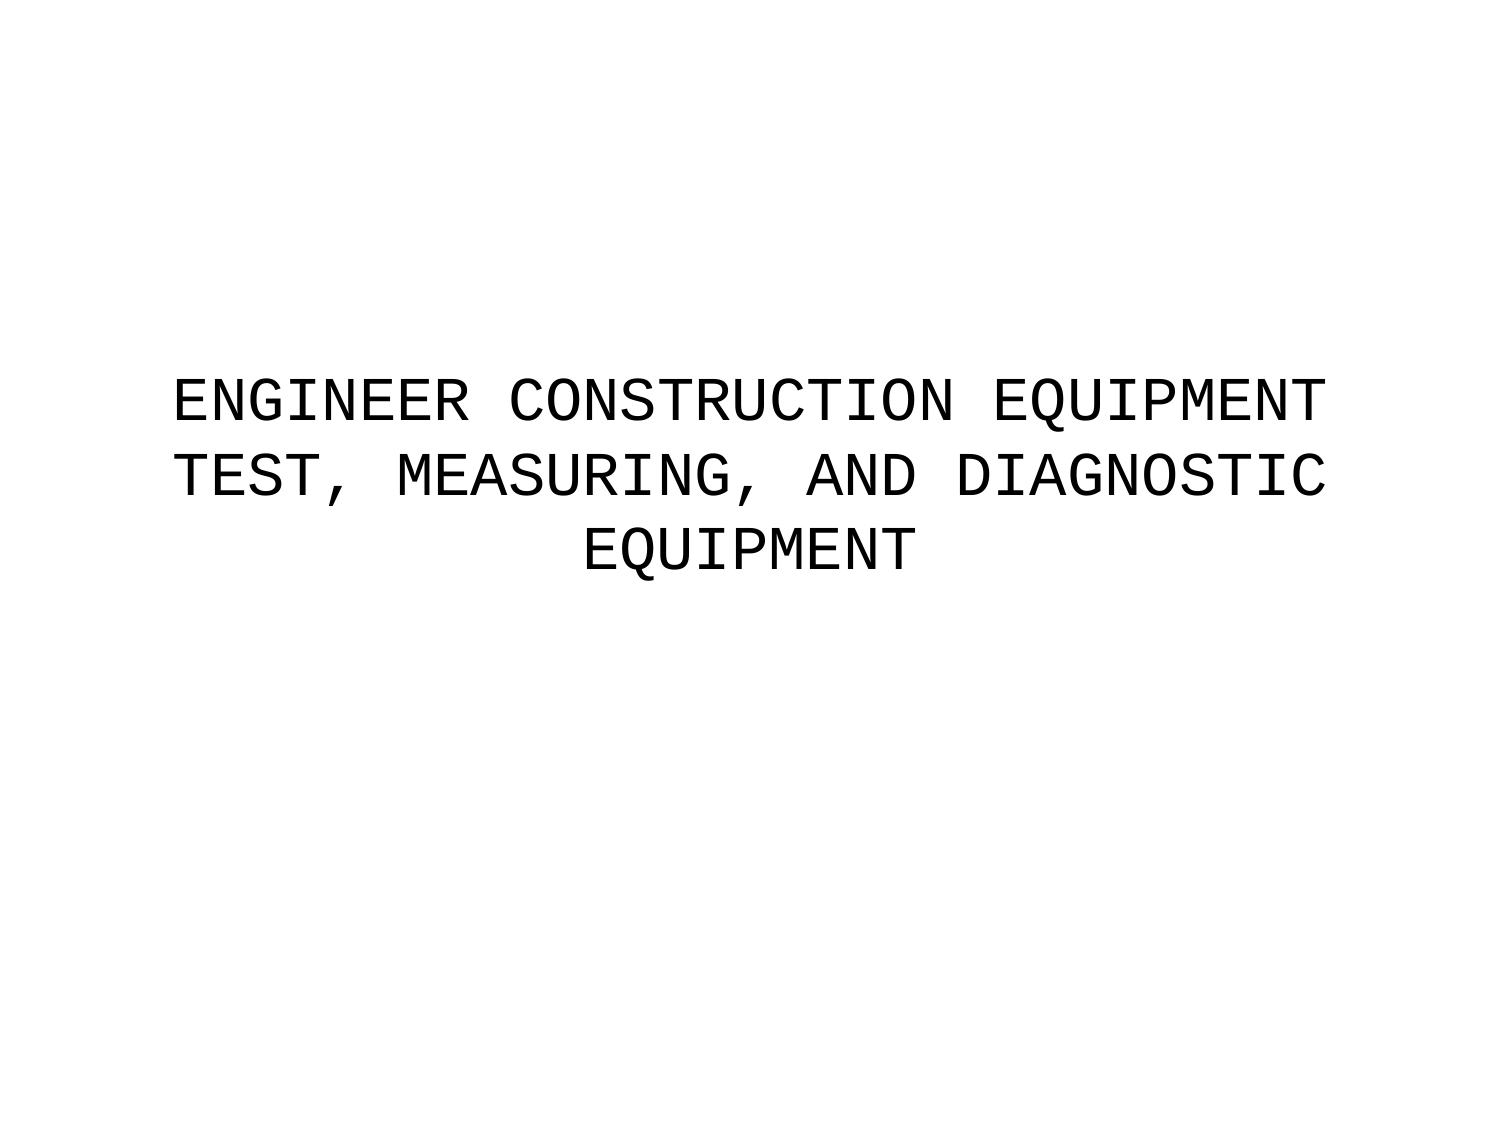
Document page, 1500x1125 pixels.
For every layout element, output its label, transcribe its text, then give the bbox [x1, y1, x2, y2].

title ENGINEER CONSTRUCTION EQUIPMENT TEST, MEASURING, AND DIAGNOSTIC EQUIPMENT [112, 349, 1388, 591]
